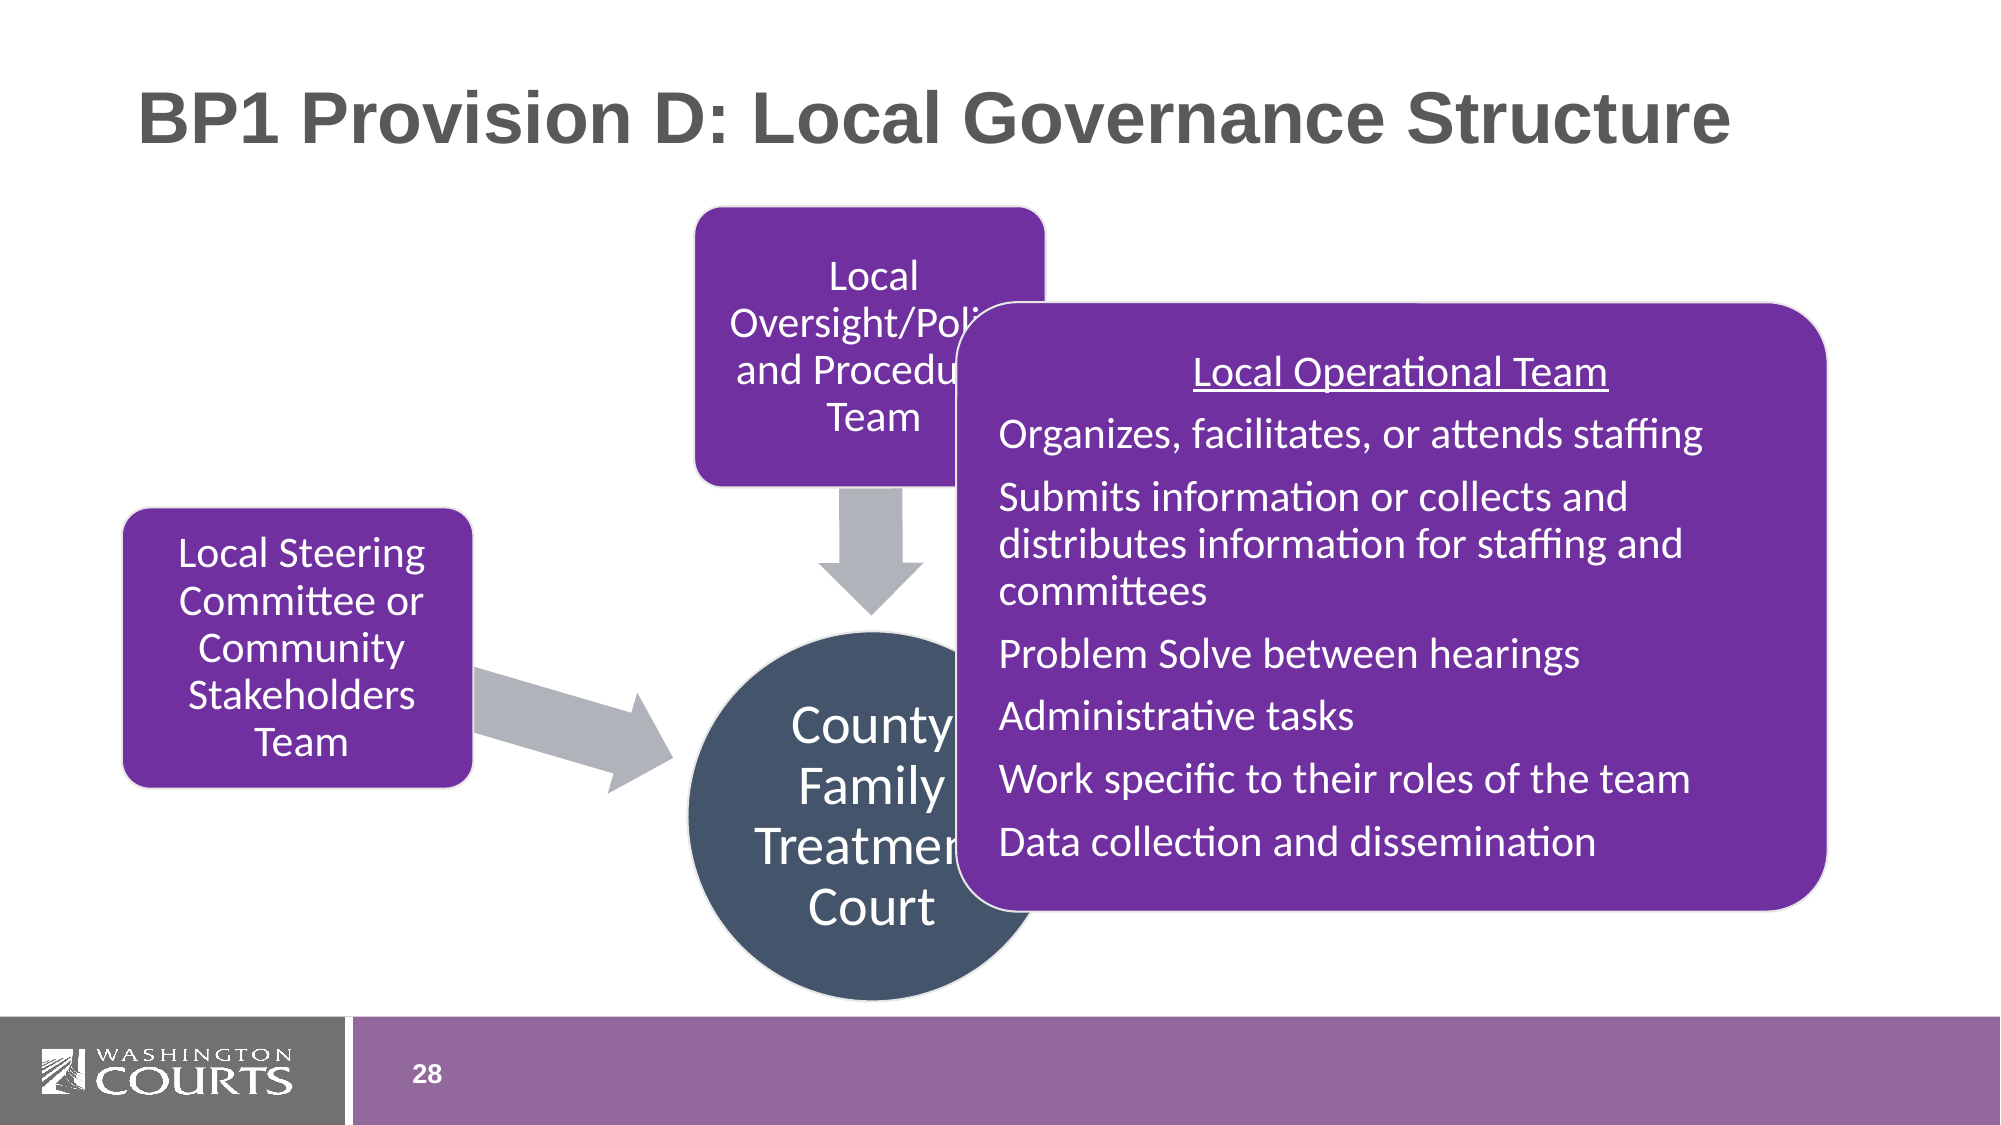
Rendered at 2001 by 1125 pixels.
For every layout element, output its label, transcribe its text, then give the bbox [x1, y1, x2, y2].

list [121, 189, 1884, 1002]
title BP1 Provision D: Local Governance Structure [137, 78, 1742, 162]
picture [38, 1046, 294, 1099]
